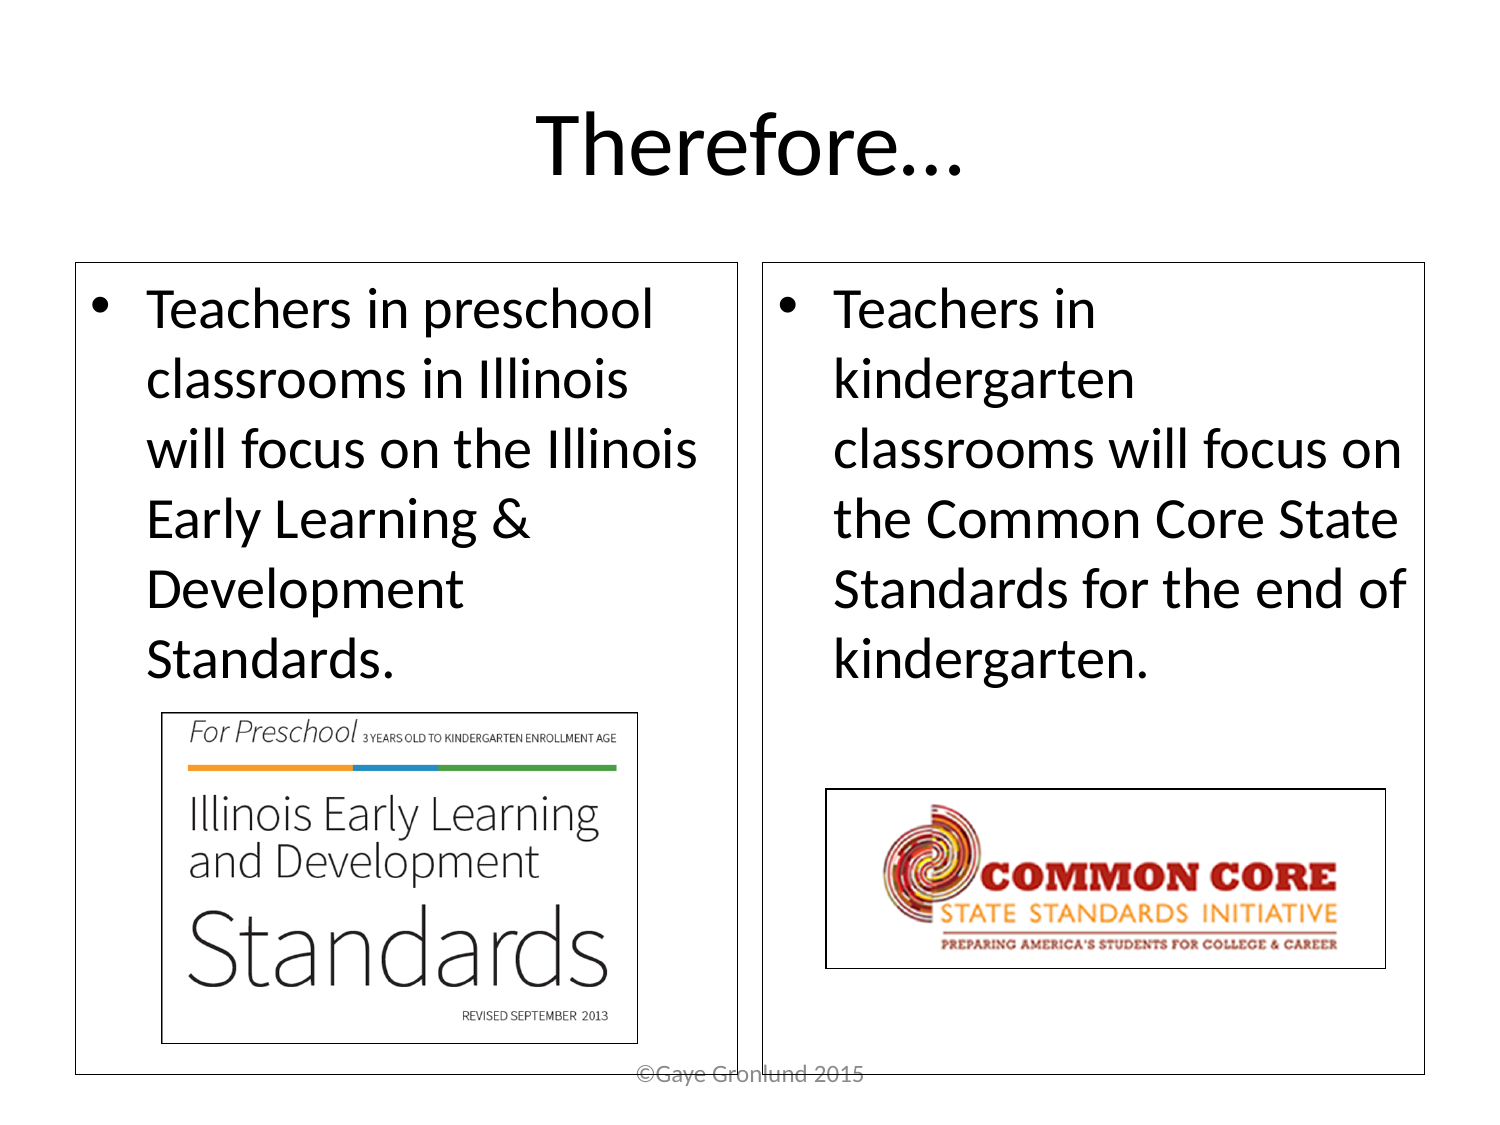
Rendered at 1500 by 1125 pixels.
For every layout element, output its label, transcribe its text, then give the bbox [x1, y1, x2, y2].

list Teachers in preschool classrooms in Illinois will focus on the Illinois Early Learning & Development Standards. [75, 262, 738, 1075]
picture [824, 787, 1386, 969]
footer ©Gaye Gronlund 2015 [512, 1042, 988, 1103]
title Therefore… [75, 45, 1425, 233]
list Teachers in kindergarten classrooms will focus on the Common Core State Standards for the end of kindergarten. [762, 262, 1425, 1075]
picture [161, 712, 638, 1045]
